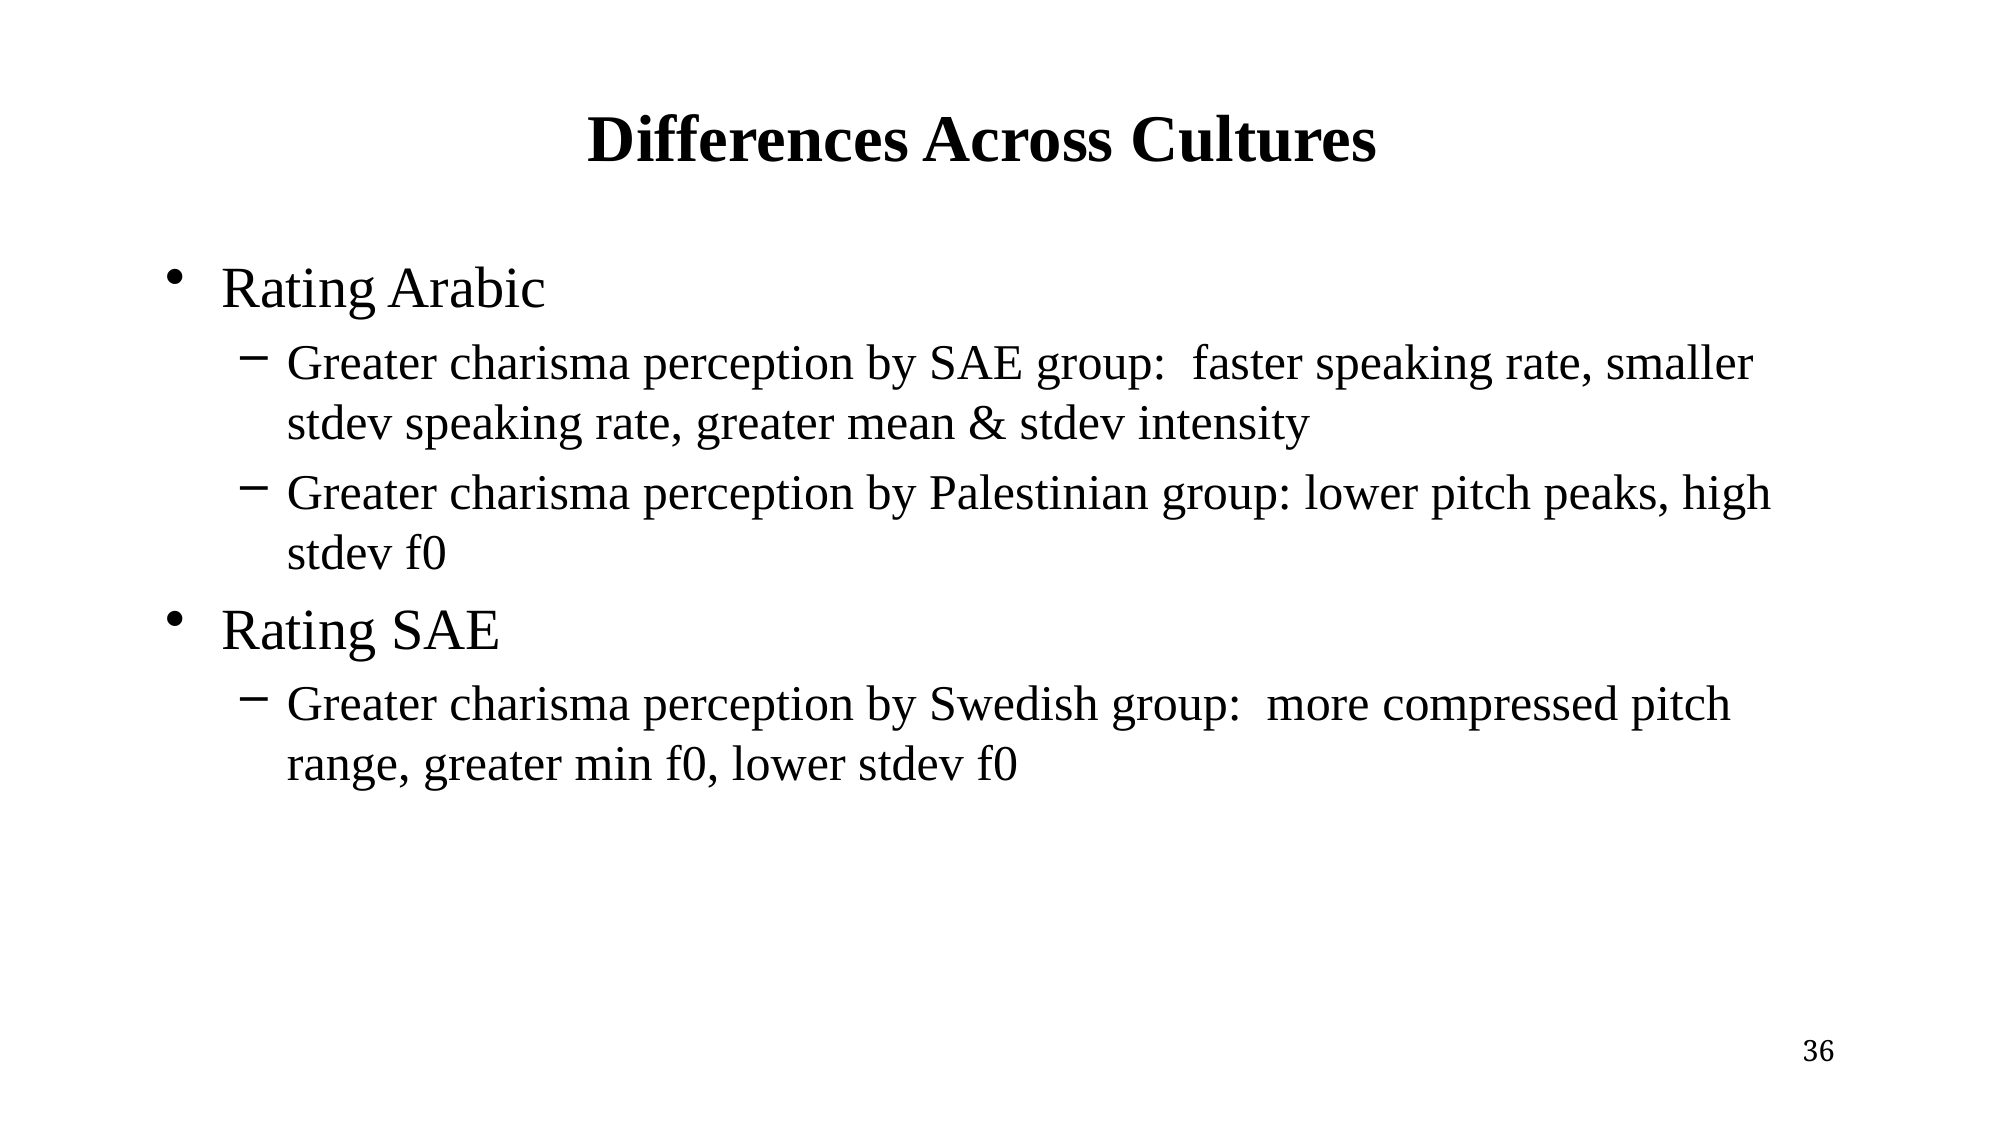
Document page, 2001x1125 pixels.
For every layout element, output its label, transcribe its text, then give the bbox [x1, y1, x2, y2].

list Rating Arabic Greater charisma perception by SAE group: faster speaking rate, smaller stdev speaking rate, greater mean & stdev intensity Greater charisma perception by Palestinian group: lower pitch peaks, high stdev f0 Rating SAE Greater charisma perception by Swedish group: more compressed pitch range, greater min f0, lower stdev f0 [150, 241, 1850, 1000]
slide_number 36 [1433, 1024, 1851, 1101]
title Differences Across Cultures [133, 58, 1834, 211]
